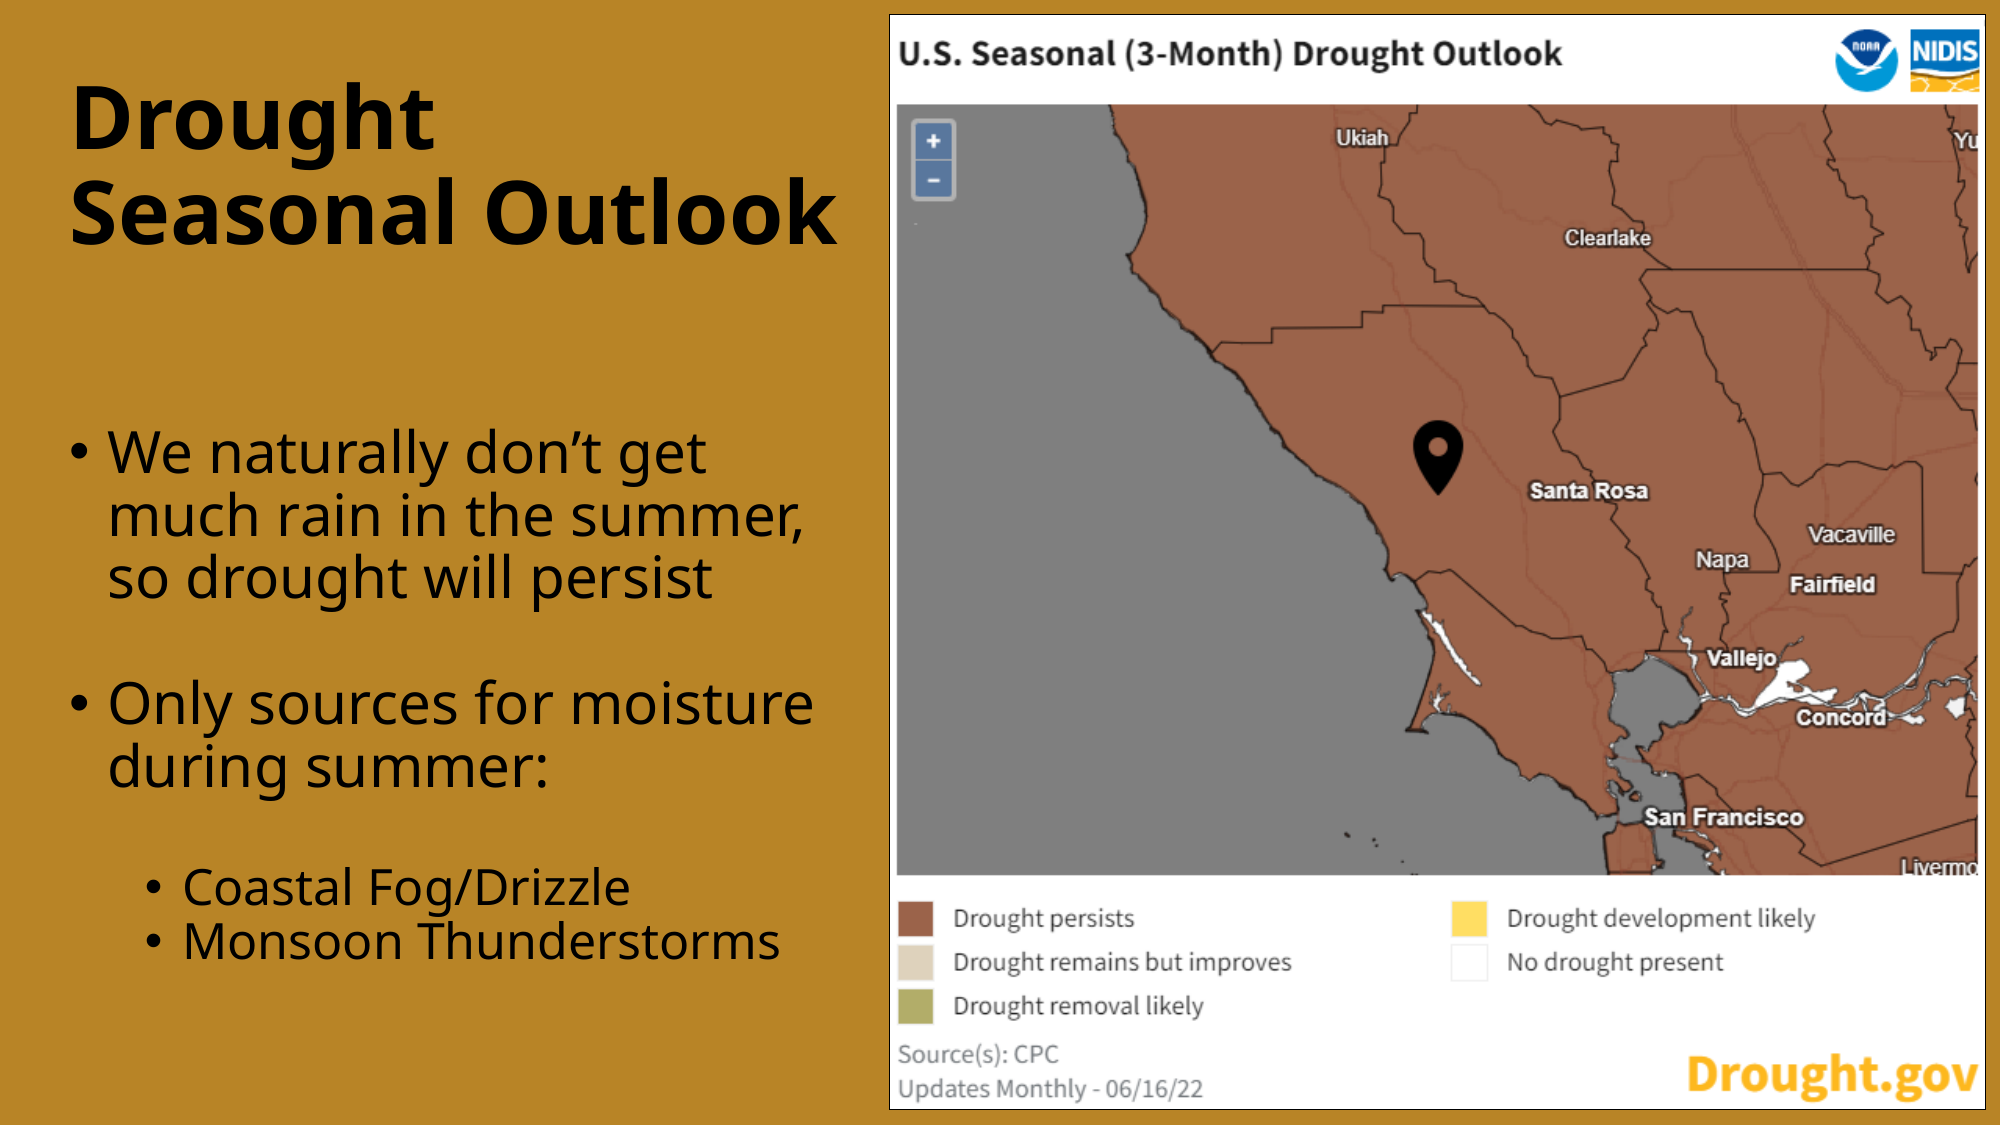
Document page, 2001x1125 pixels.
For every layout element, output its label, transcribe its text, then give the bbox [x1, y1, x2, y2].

picture [889, 13, 1987, 1110]
title Drought Seasonal Outlook [54, 59, 856, 278]
list We naturally don’t get much rain in the summer, so drought will persist Only sources for moisture during summer: Coastal Fog/Drizzle Monsoon Thunderstorms [54, 415, 855, 1014]
